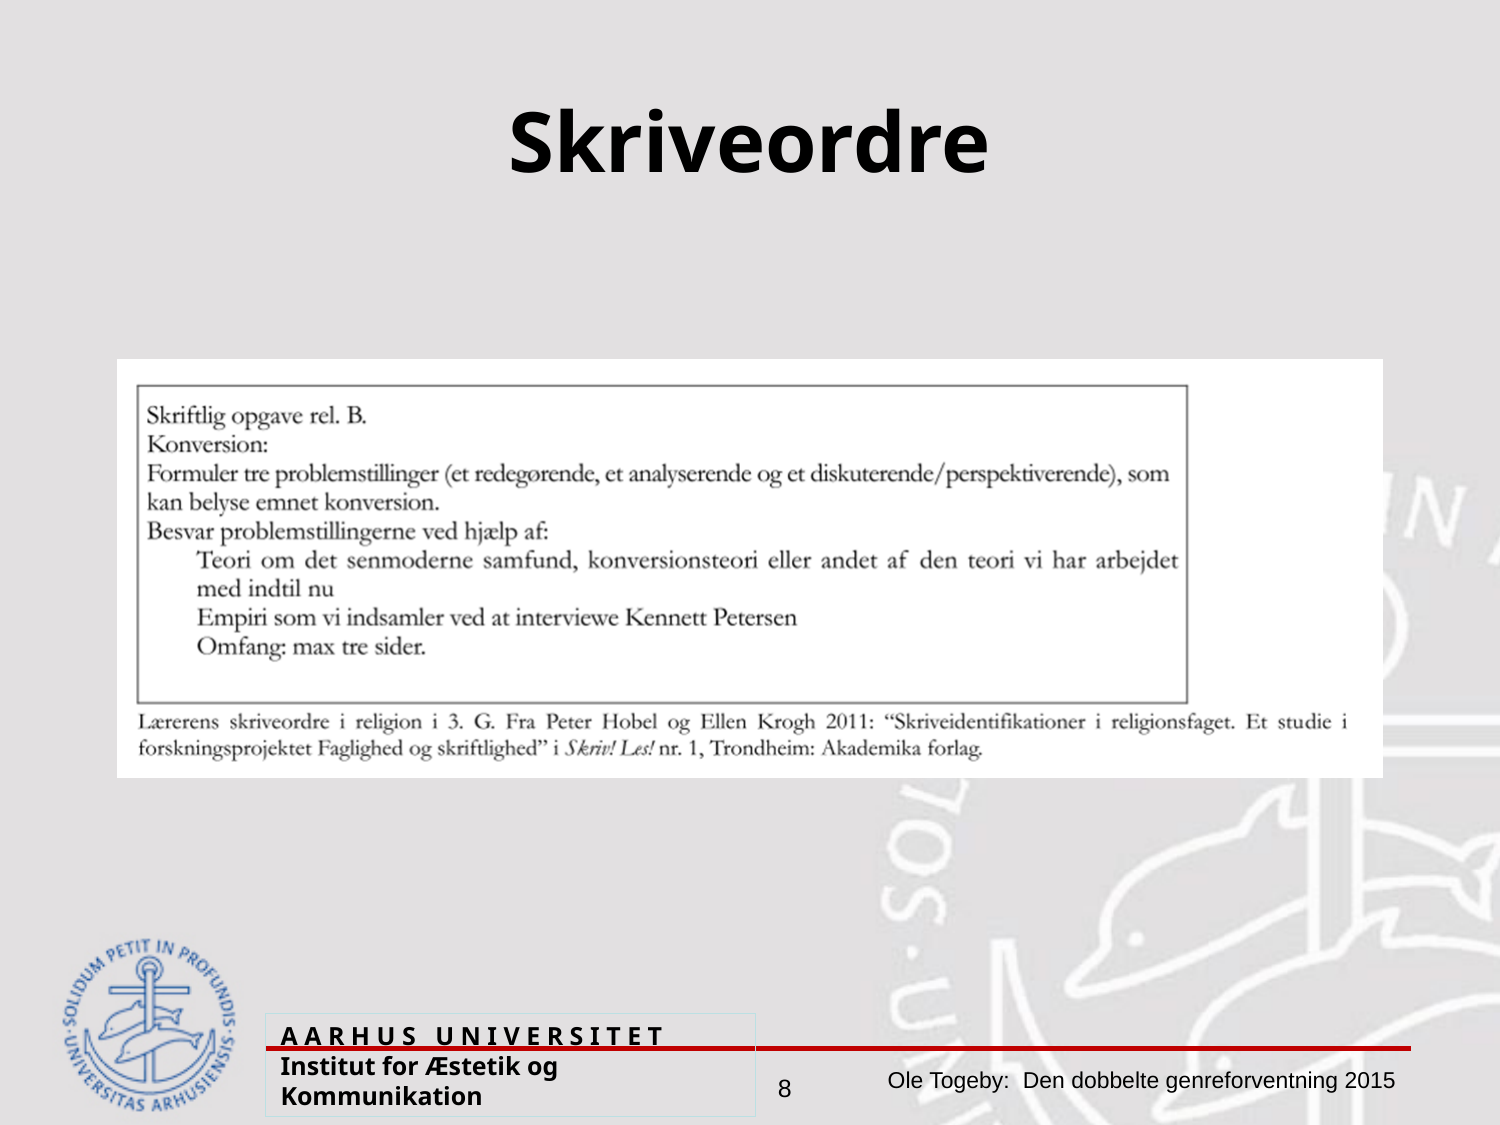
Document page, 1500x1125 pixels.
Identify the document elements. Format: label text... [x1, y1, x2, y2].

footer A A R H U S U N I V E R S I T E T Institut for Æstetik og Kommunikation [265, 1013, 756, 1117]
title Skriveordre [75, 45, 1425, 233]
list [117, 359, 1383, 778]
picture [0, 0, 1500, 1125]
